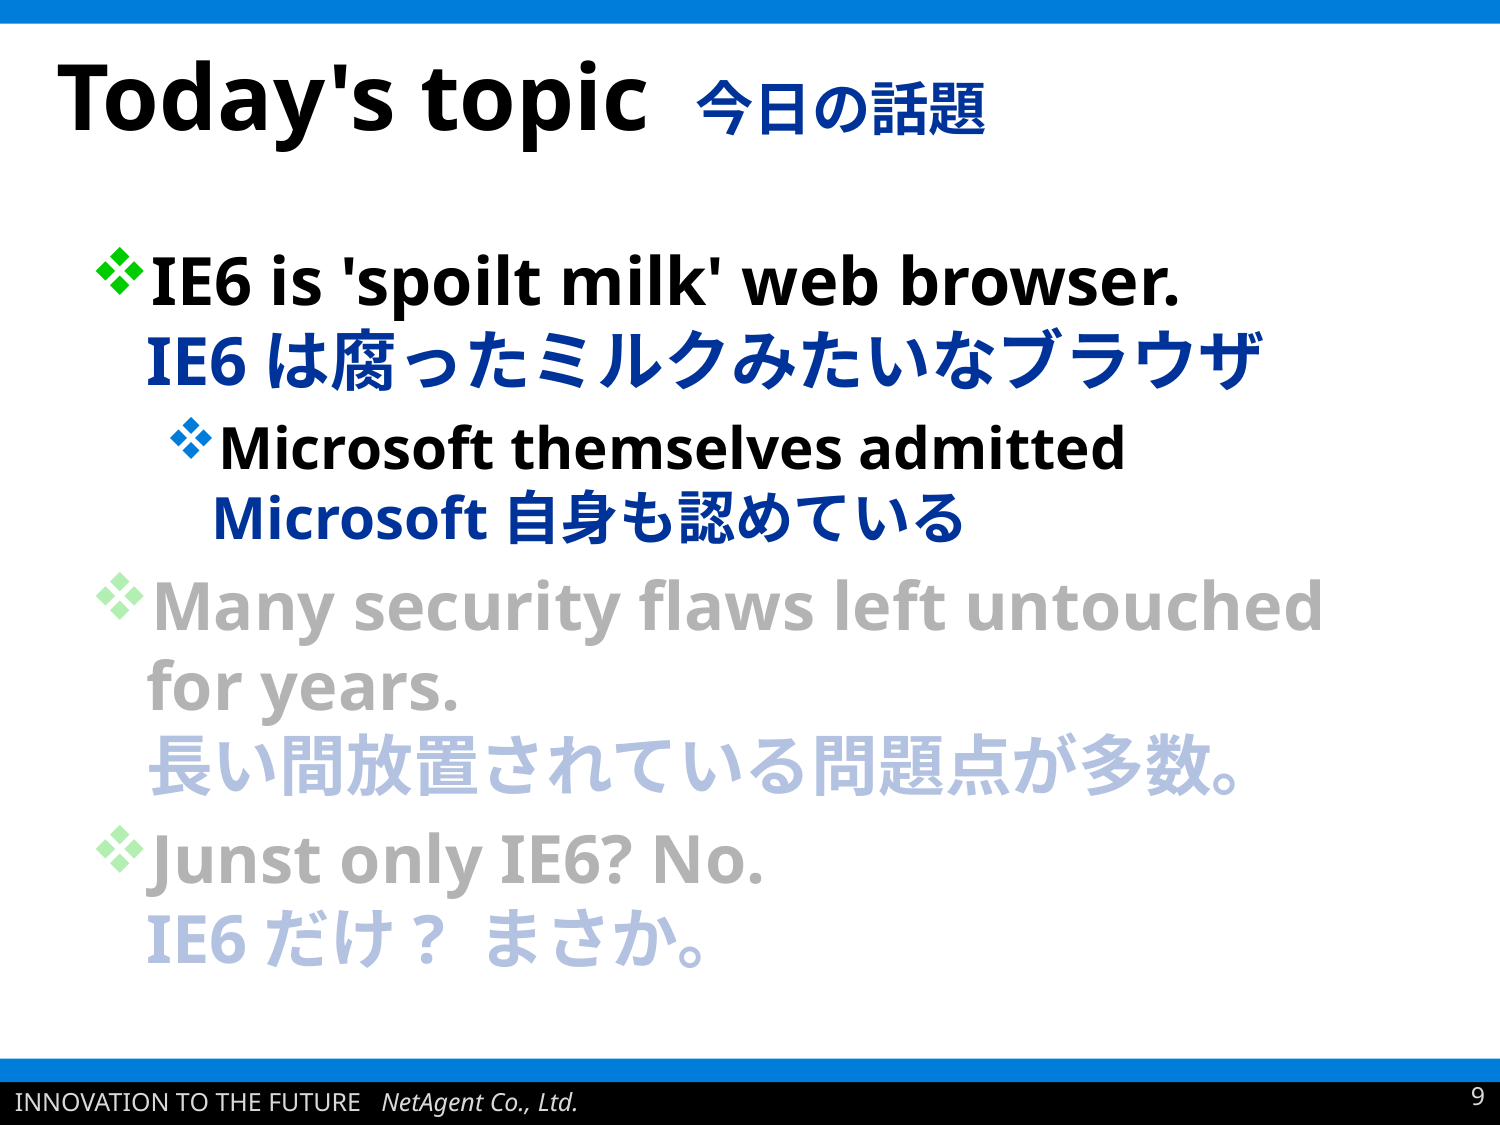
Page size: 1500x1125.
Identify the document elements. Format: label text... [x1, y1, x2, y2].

text_box [80, 549, 1461, 1013]
list IE6 is 'spoilt milk' web browser. IE6は腐ったミルクみたいなブラウザ Microsoft themselves admitted Microsoft自身も認めている Many security flaws left untouched for years. 長い間放置されている問題点が多数。 Junst only IE6? No. IE6だけ? まさか。 [75, 231, 1425, 1024]
slide_number 9 [1149, 1070, 1500, 1125]
title Today's topic 今日の話題 [41, 0, 1392, 188]
